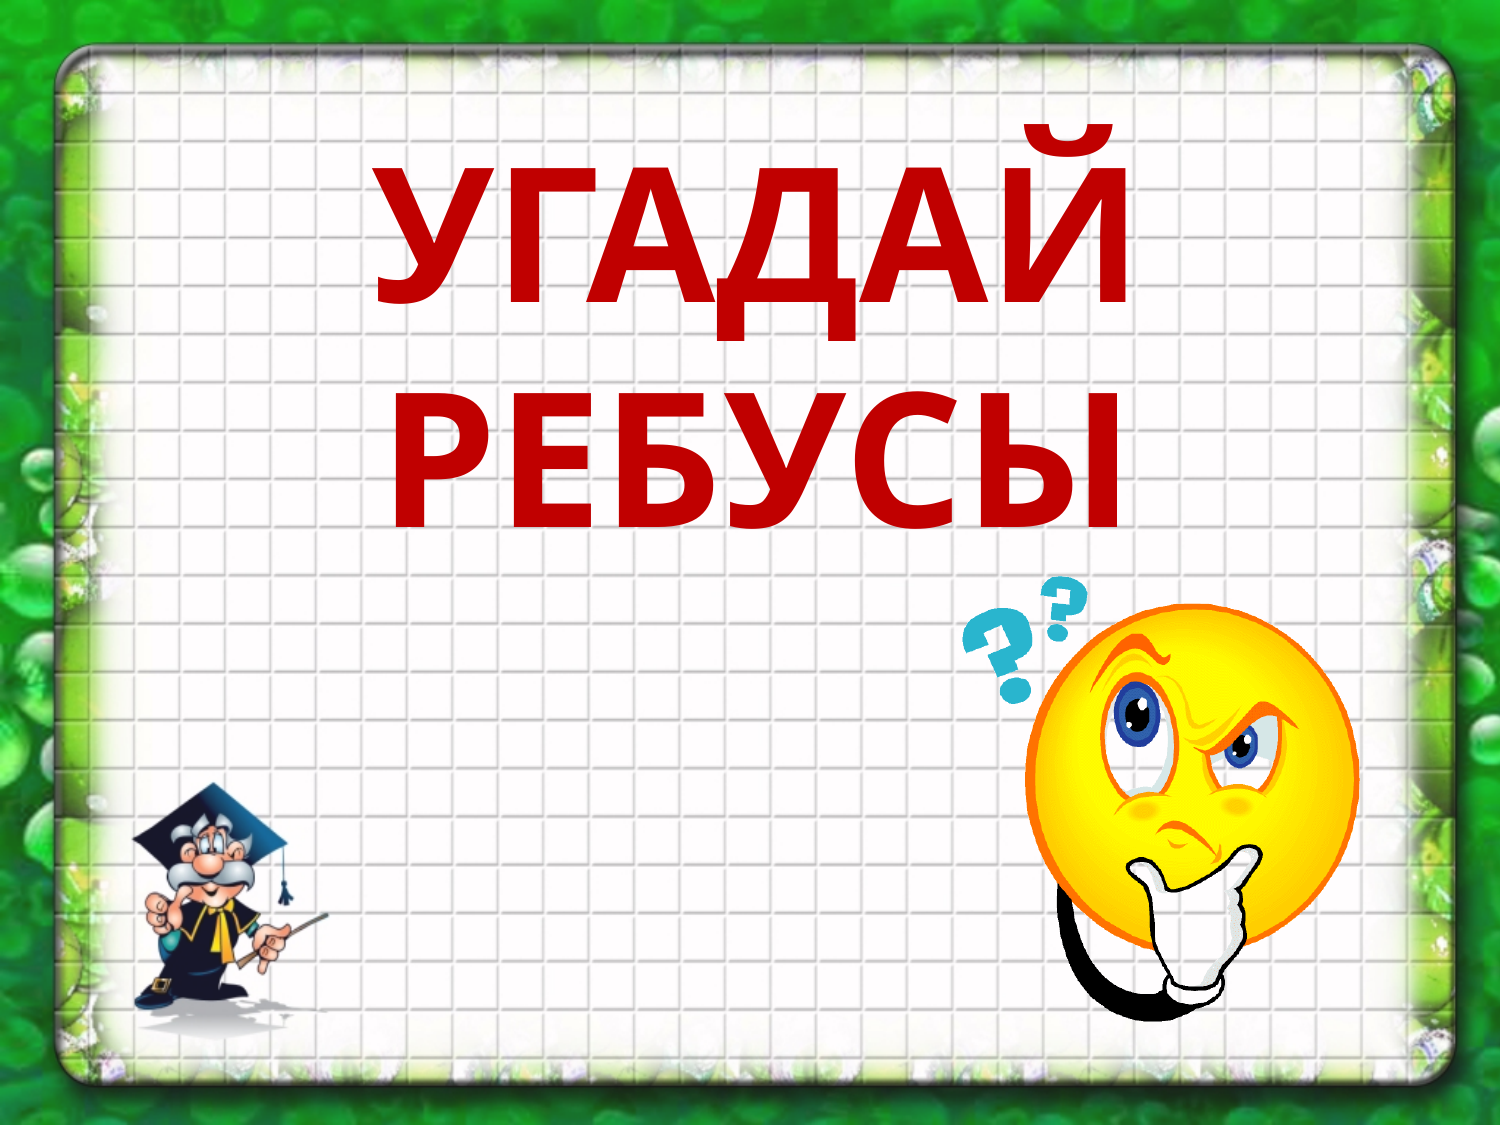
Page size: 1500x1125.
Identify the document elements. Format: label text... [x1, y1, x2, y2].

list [960, 574, 1360, 1023]
title УГАДАЙ РЕБУСЫ [82, 246, 1432, 434]
